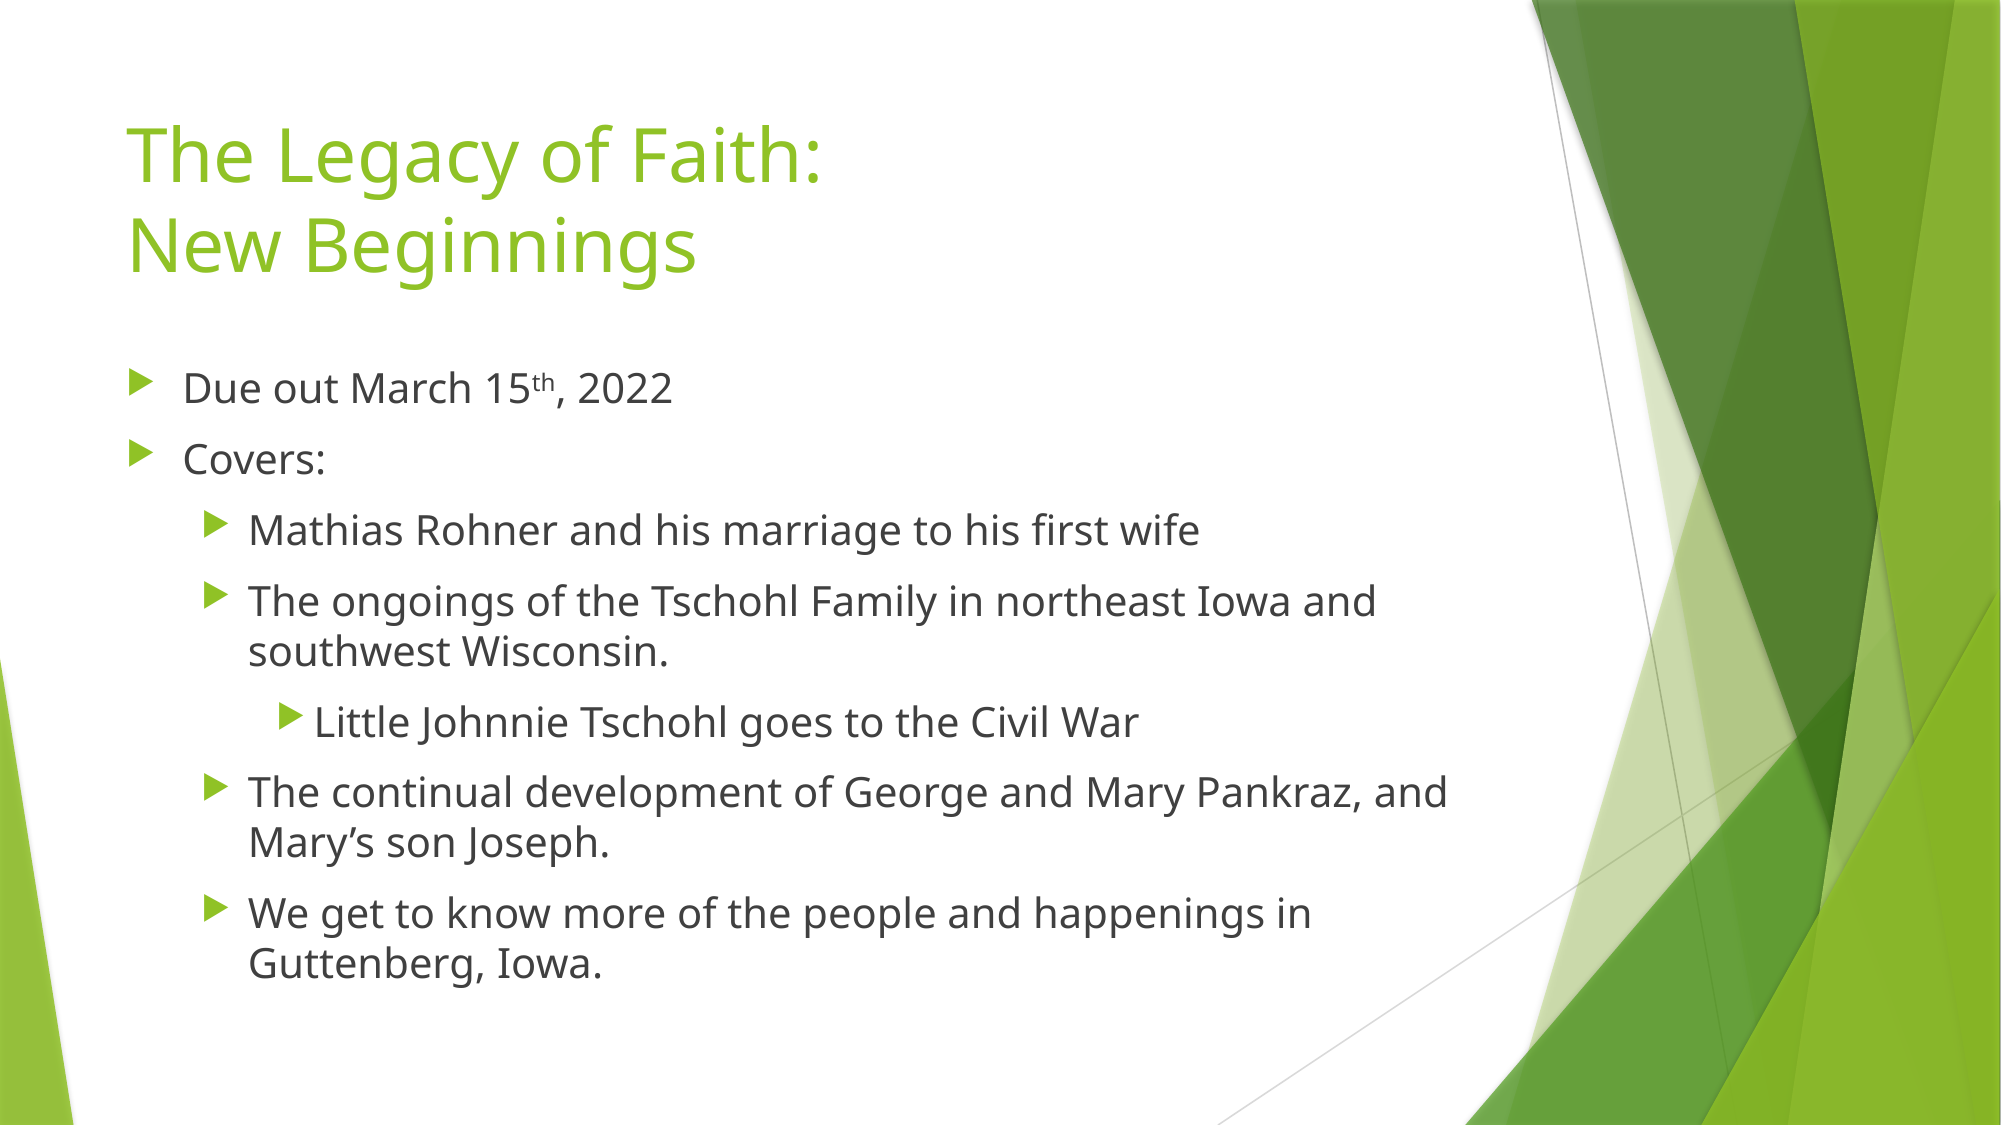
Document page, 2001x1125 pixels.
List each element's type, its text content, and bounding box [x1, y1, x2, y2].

list Due out March 15th, 2022 Covers: Mathias Rohner and his marriage to his first wife The ongoings of the Tschohl Family in northeast Iowa and southwest Wisconsin. Little Johnnie Tschohl goes to the Civil War The continual development of George and Mary Pankraz, and Mary’s son Joseph. We get to know more of the people and happenings in Guttenberg, Iowa. [111, 354, 1522, 992]
title The Legacy of Faith: New Beginnings [111, 99, 1522, 317]
